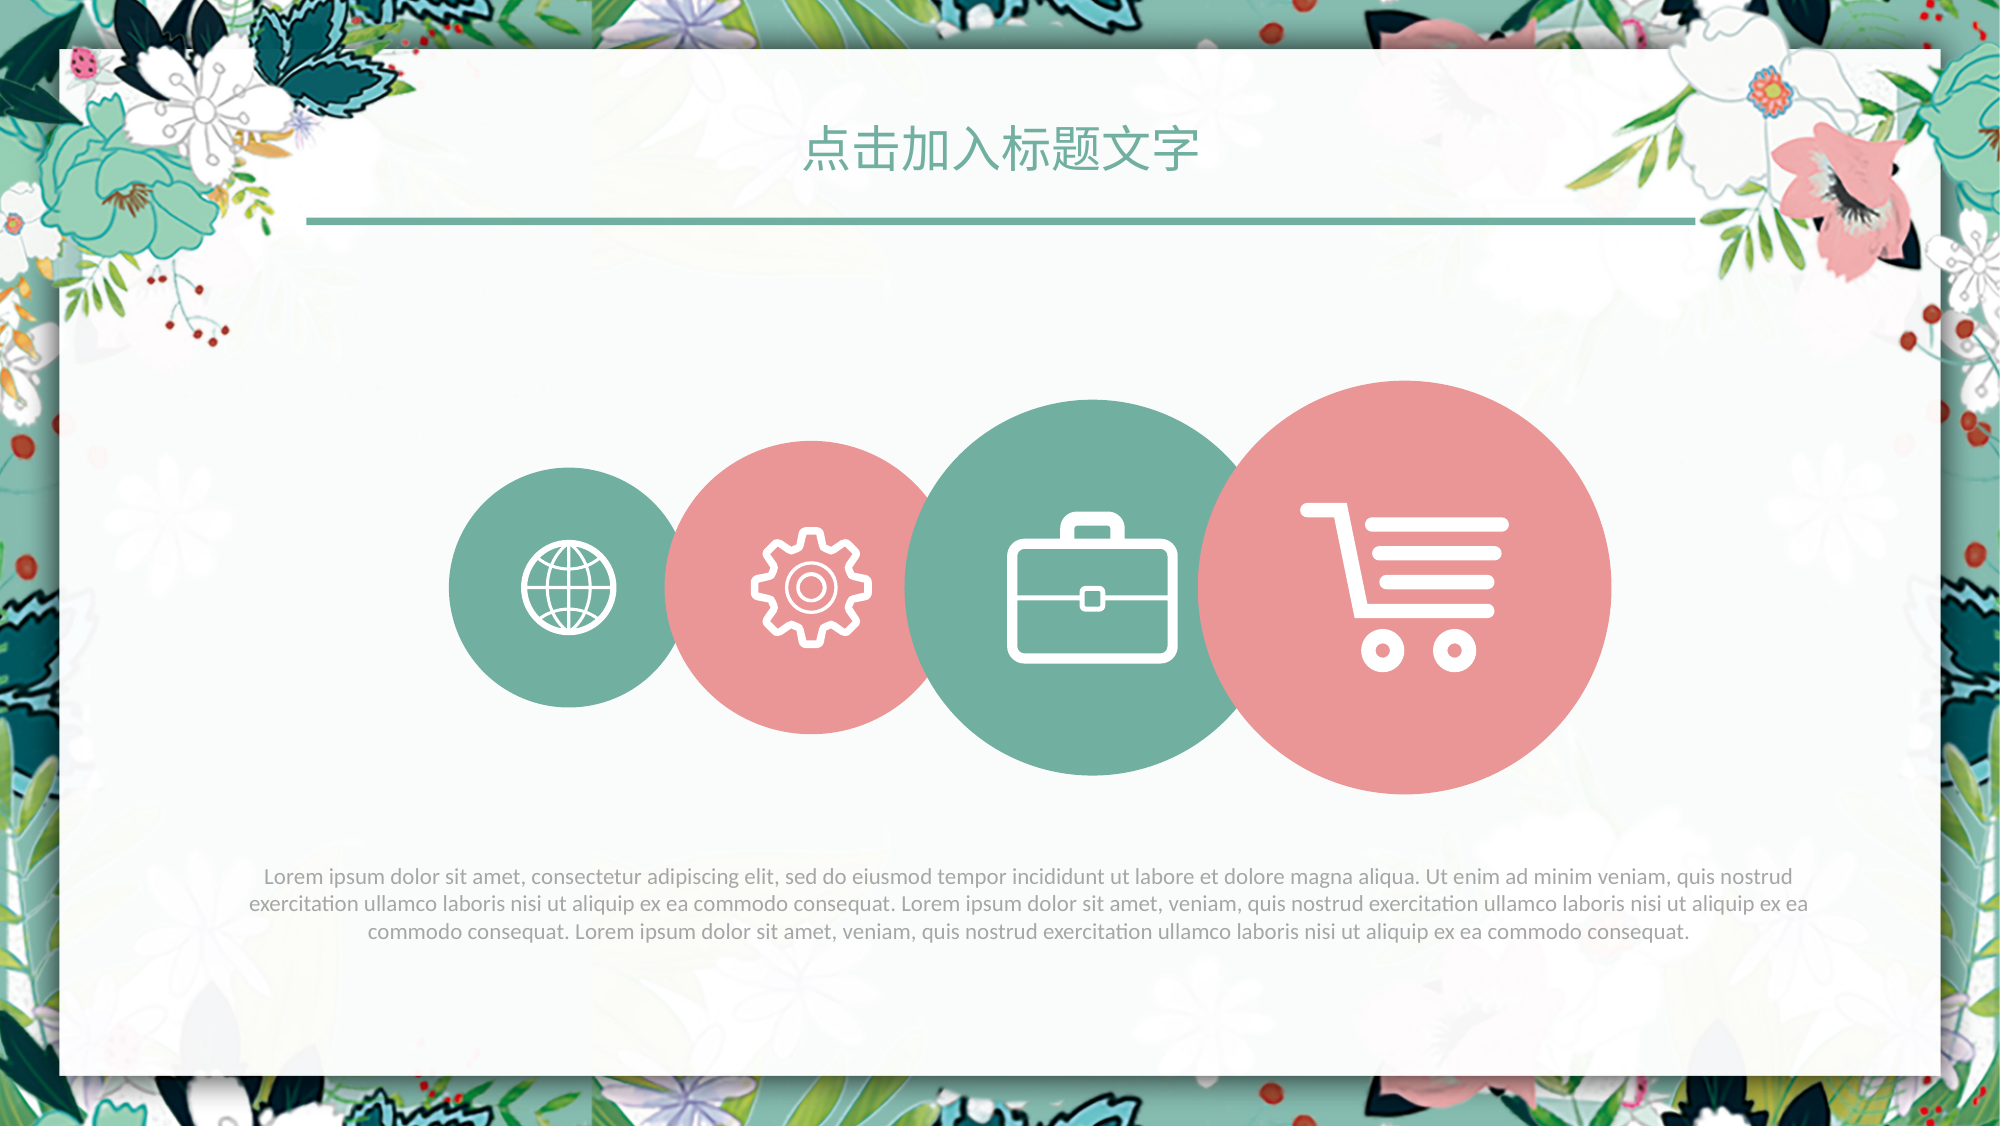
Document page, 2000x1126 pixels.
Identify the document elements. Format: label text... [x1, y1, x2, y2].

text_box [448, 380, 1612, 795]
picture [0, 0, 2000, 1126]
text_box Lorem ipsum dolor sit amet, consectetur adipiscing elit, sed do eiusmod tempor incididunt ut labore et dolore magna aliqua. Ut enim ad minim veniam, quis nostrud exercitation ullamco laboris nisi ut aliquip ex ea commodo consequat. Lorem ipsum dolor sit amet, veniam, quis nostrud exercitation ullamco laboris nisi ut aliquip ex ea commodo consequat. Lorem ipsum dolor sit amet, veniam, quis nostrud exercitation ullamco laboris nisi ut aliquip ex ea commodo consequat. [200, 853, 1860, 952]
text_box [306, 112, 1696, 226]
